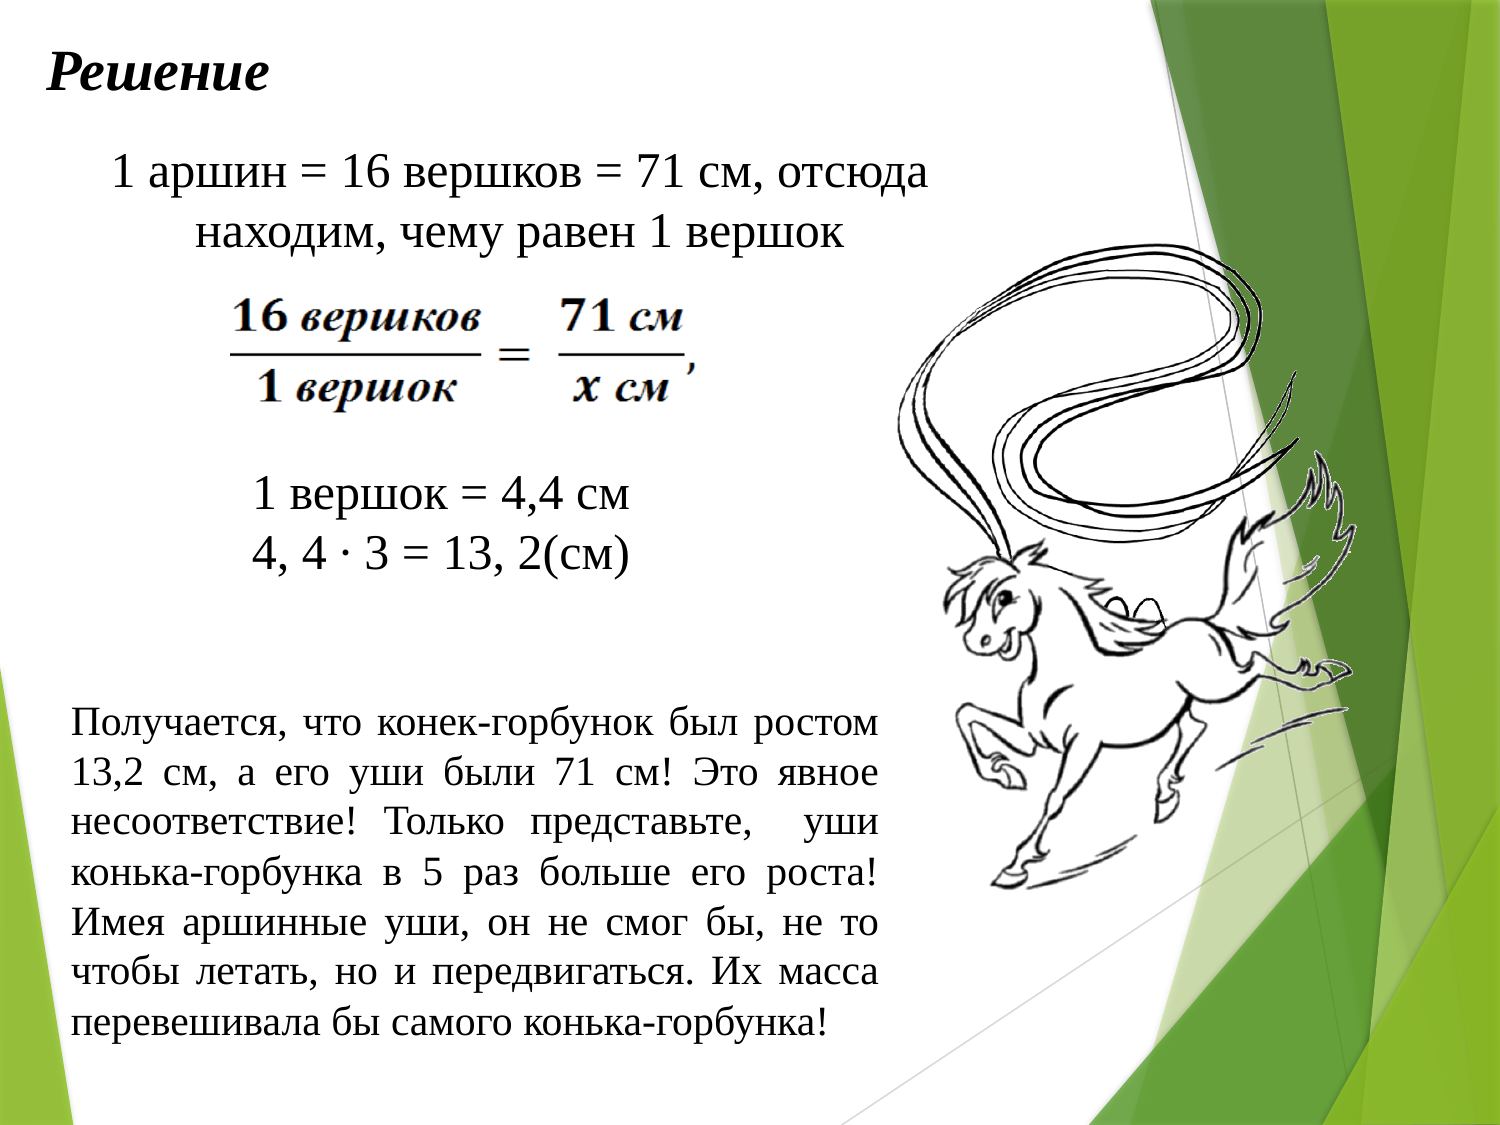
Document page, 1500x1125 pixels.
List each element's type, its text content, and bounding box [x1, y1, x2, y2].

text_box Получается, что конек-горбунок был ростом 13,2 см, а его уши были 71 см! Это явное несоответствие! Только представьте, уши конька-горбунка в 5 раз больше его роста! Имея аршинные уши, он не смог бы, не то чтобы летать, но и передвигаться. Их масса перевешивала бы самого конька-горбунка! [55, 685, 895, 1051]
text_box Решение [30, 75, 286, 110]
text_box [0, 0, 1500, 75]
text_box 1 аршин = 16 вершков = 71 см, отсюда находим, чему равен 1 вершок [53, 129, 987, 206]
text_box 1 вершок = 4,4 см 4, 4 ∙ 3 = 13, 2(см) [210, 452, 672, 587]
picture [843, 220, 1450, 947]
picture [229, 292, 708, 425]
text_box [0, 206, 1500, 282]
